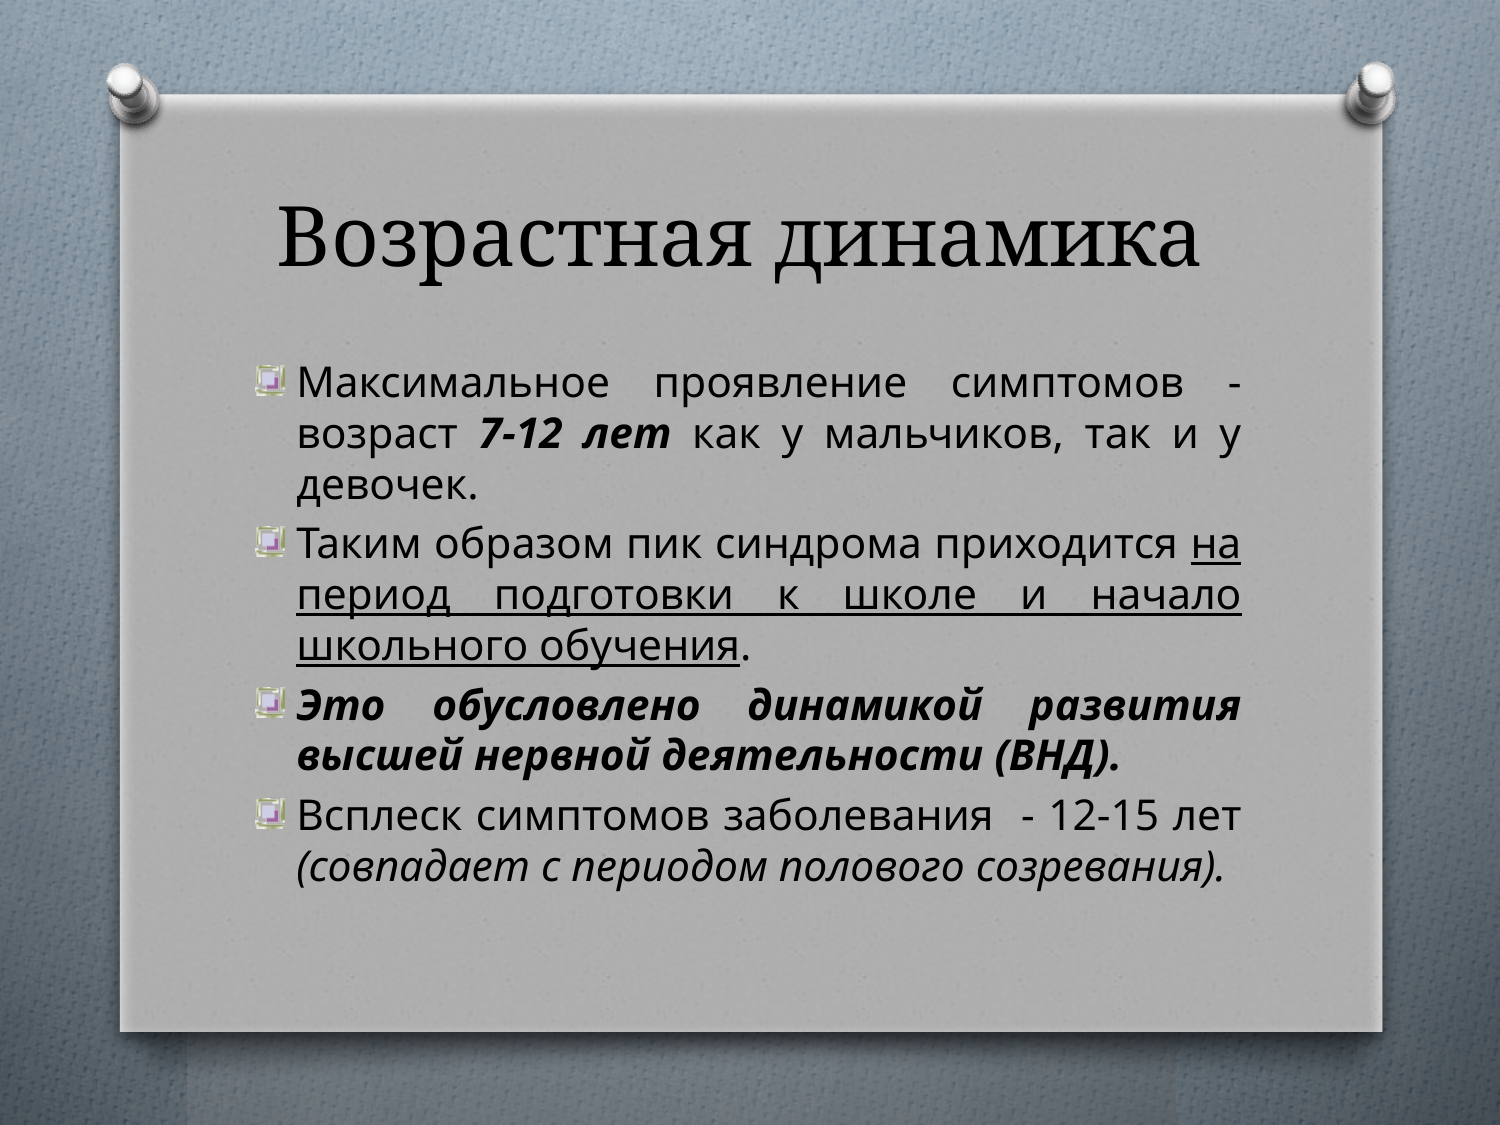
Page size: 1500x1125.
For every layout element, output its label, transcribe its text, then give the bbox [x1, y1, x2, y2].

picture [255, 365, 285, 396]
picture [255, 526, 285, 557]
list Максимальное проявление симптомов - возраст 7-12 лет как у мальчиков, так и у девочек. Таким образом пик синдрома приходится на период подготовки к школе и начало школьного обучения. Это обусловлено динамикой развития высшей нервной деятельности (ВНД). Всплеск симптомов заболевания - 12-15 лет (совпадает с периодом полового созревания). [240, 347, 1257, 939]
picture [255, 798, 285, 829]
title Возрастная динамика [179, 134, 1323, 332]
picture [255, 687, 285, 718]
picture [1317, 35, 1439, 156]
picture [75, 29, 198, 153]
